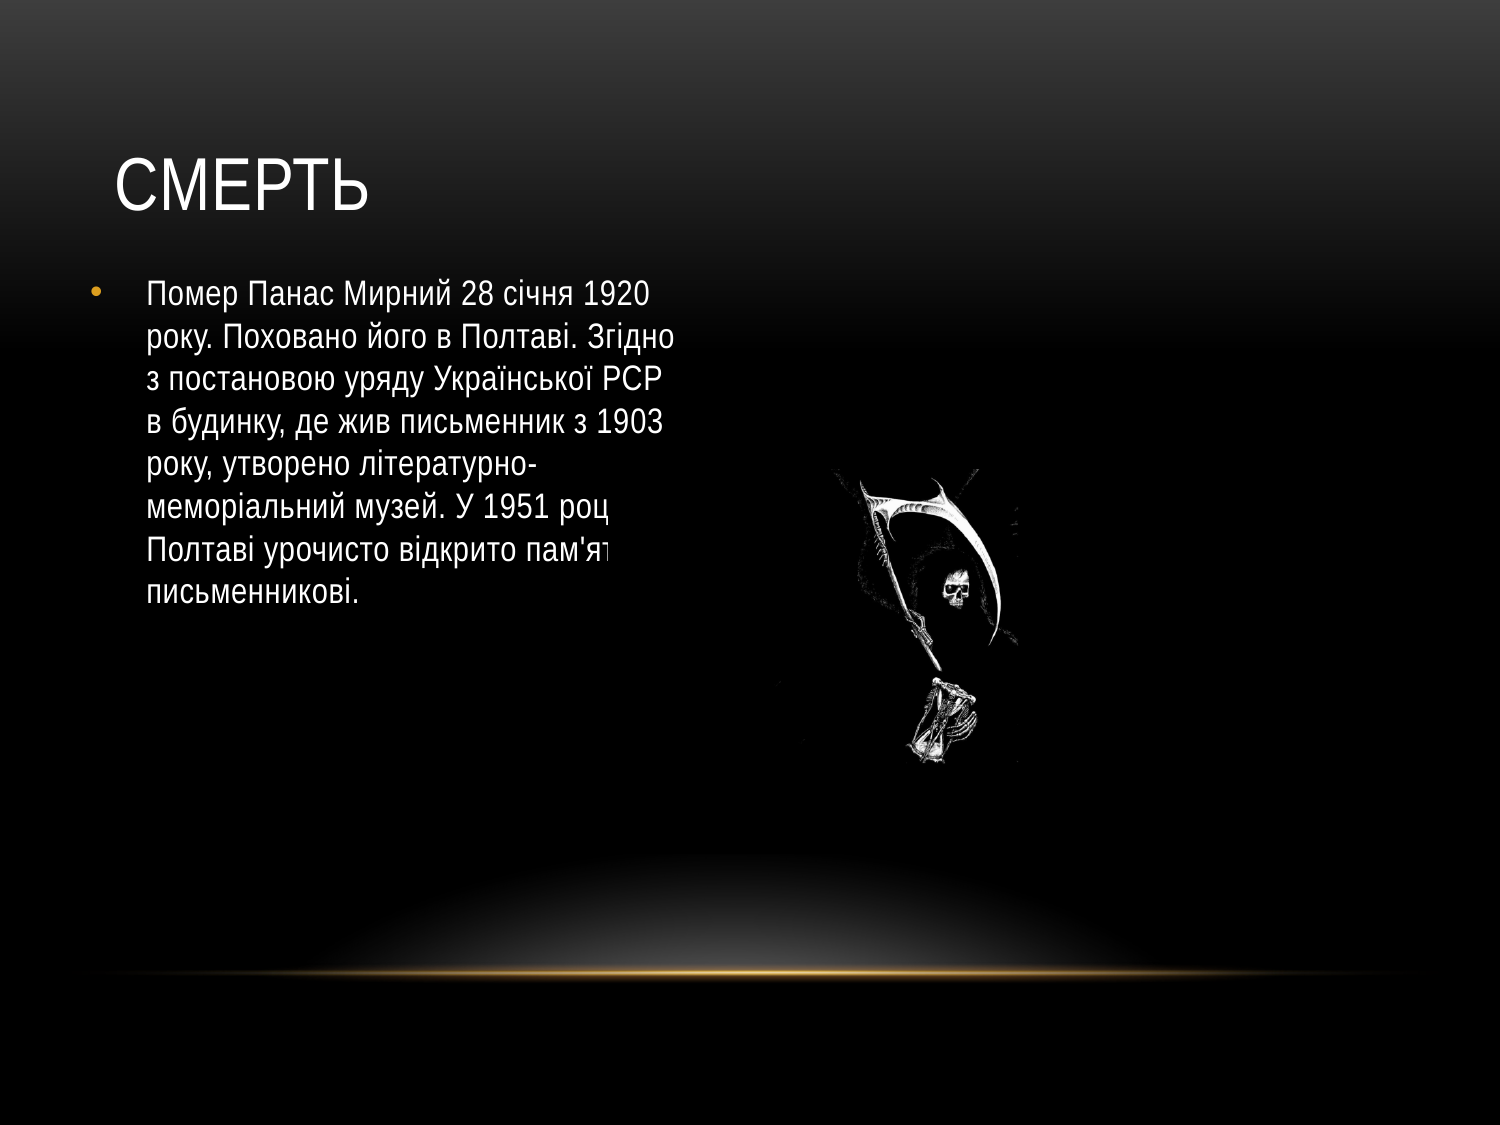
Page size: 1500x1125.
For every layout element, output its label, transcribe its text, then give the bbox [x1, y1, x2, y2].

picture [0, 0, 1500, 1125]
list Помер Панас Мирний 28 січня 1920 року. Поховано його в Полтаві. Згідно з постановою уряду Української РСР в будинку, де жив письменник з 1903 року, утворено літературно-меморіальний музей. У 1951 році в Полтаві урочисто відкрито пам'ятник письменникові. [75, 262, 703, 835]
title Смерть [99, 45, 1400, 233]
